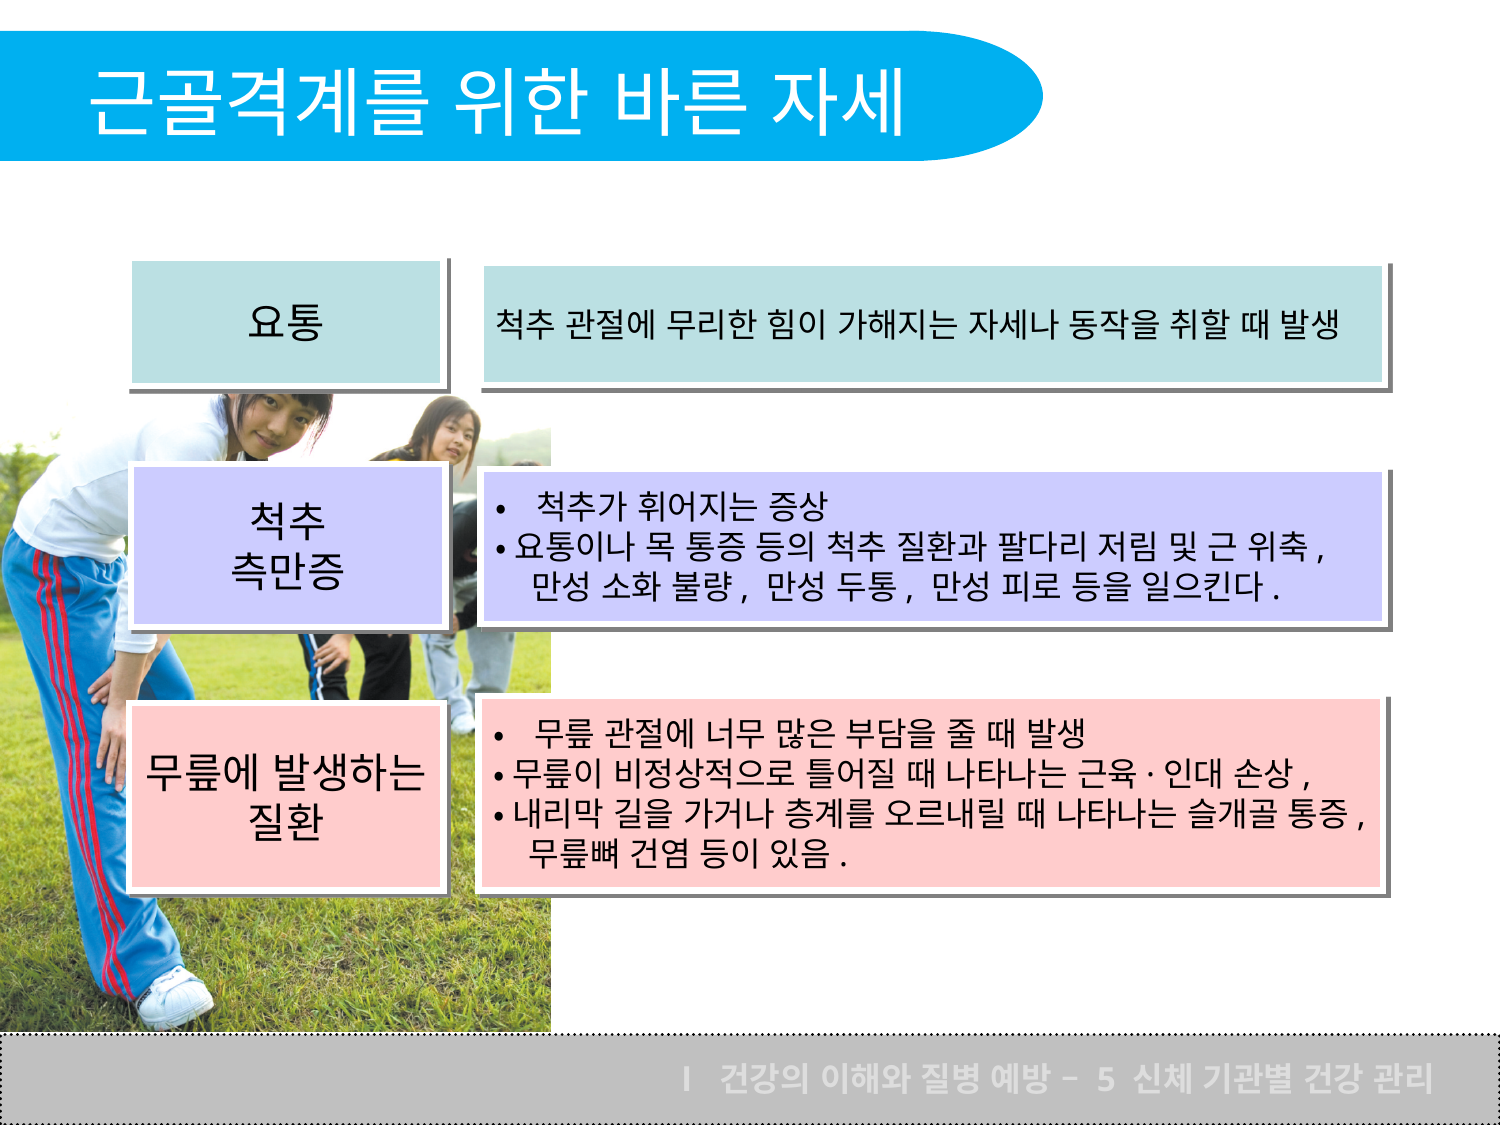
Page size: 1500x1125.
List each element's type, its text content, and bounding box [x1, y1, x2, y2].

text_box •척추가 휘어지는 증상 •요통이나 목 통증 등의 척추 질환과 팔다리 저림 및 근 위축, 만성 소화 불량, 만성 두통, 만성 피로 등을 일으킨다. [556, 468, 1385, 625]
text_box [0, 1034, 1500, 1125]
picture [0, 327, 551, 1032]
text_box 요통 [128, 257, 444, 326]
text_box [0, 30, 1044, 162]
text_box •무릎 관절에 너무 많은 부담을 줄 때 발생 •무릎이 비정상적으로 틀어질 때 나타나는 근육·인대 손상, •내리막 길을 가거나 층계를 오르내릴 때 나타나는 슬개골 통증, 무릎뼈 건염 등이 있음. [556, 696, 1383, 891]
text_box 척추 관절에 무리한 힘이 가해지는 자세나 동작을 취할 때 발생 [480, 262, 1385, 386]
